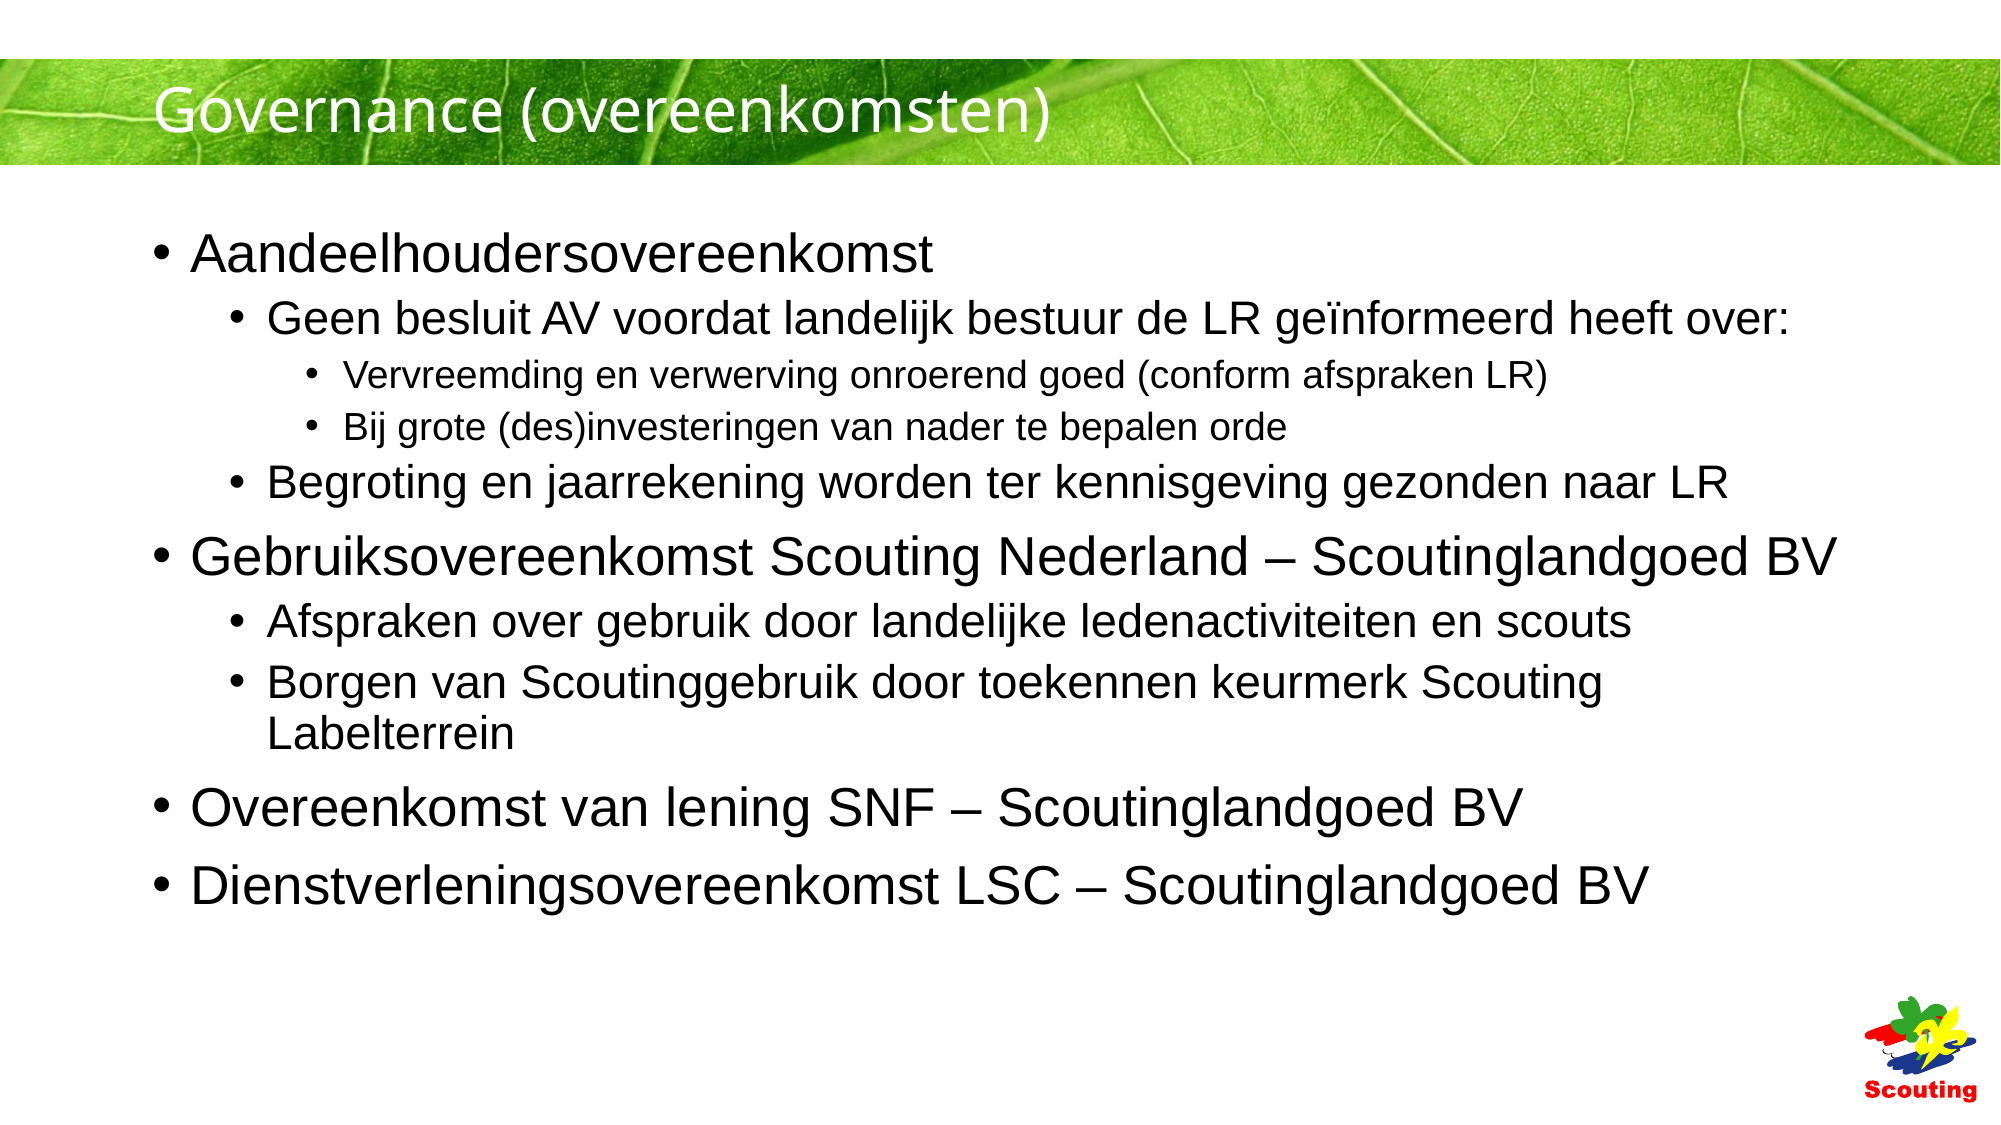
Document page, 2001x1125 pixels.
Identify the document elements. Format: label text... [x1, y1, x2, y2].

list Aandeelhoudersovereenkomst Geen besluit AV voordat landelijk bestuur de LR geïnformeerd heeft over: Vervreemding en verwerving onroerend goed (conform afspraken LR) Bij grote (des)investeringen van nader te bepalen orde Begroting en jaarrekening worden ter kennisgeving gezonden naar LR Gebruiksovereenkomst Scouting Nederland – Scoutinglandgoed BV Afspraken over gebruik door landelijke ledenactiviteiten en scouts Borgen van Scoutinggebruik door toekennen keurmerk Scouting Labelterrein Overeenkomst van lening SNF – Scoutinglandgoed BV Dienstverleningsovereenkomst LSC – Scoutinglandgoed BV [137, 217, 1863, 1000]
title Governance (overeenkomsten) [137, 59, 1863, 165]
picture [0, 59, 137, 165]
picture [1863, 59, 2000, 165]
